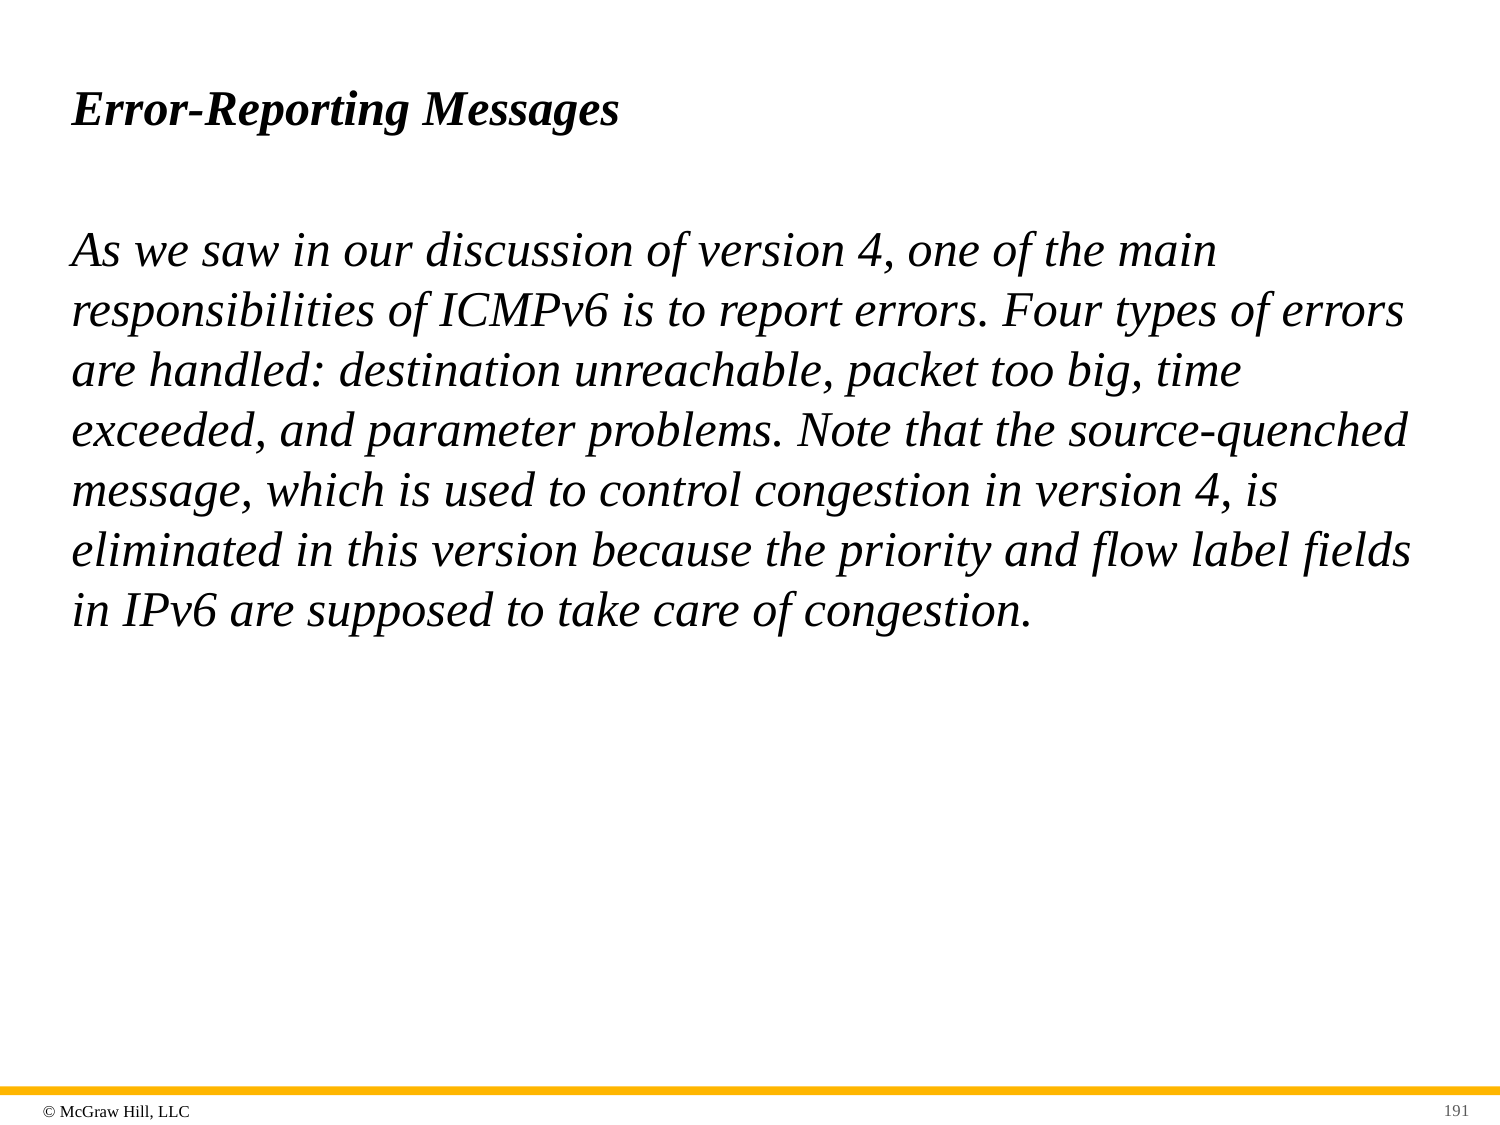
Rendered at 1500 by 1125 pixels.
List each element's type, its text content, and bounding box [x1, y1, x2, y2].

title Error-Reporting Messages [56, 50, 1444, 162]
slide_number 191 [1418, 1096, 1477, 1123]
list As we saw in our discussion of version 4, one of the main responsibilities of ICMPv6 is to report errors. Four types of errors are handled: destination unreachable, packet too big, time exceeded, and parameter problems. Note that the source-quenched message, which is used to control congestion in version 4, is eliminated in this version because the priority and flow label fields in IPv6 are supposed to take care of congestion. [56, 209, 1444, 1043]
